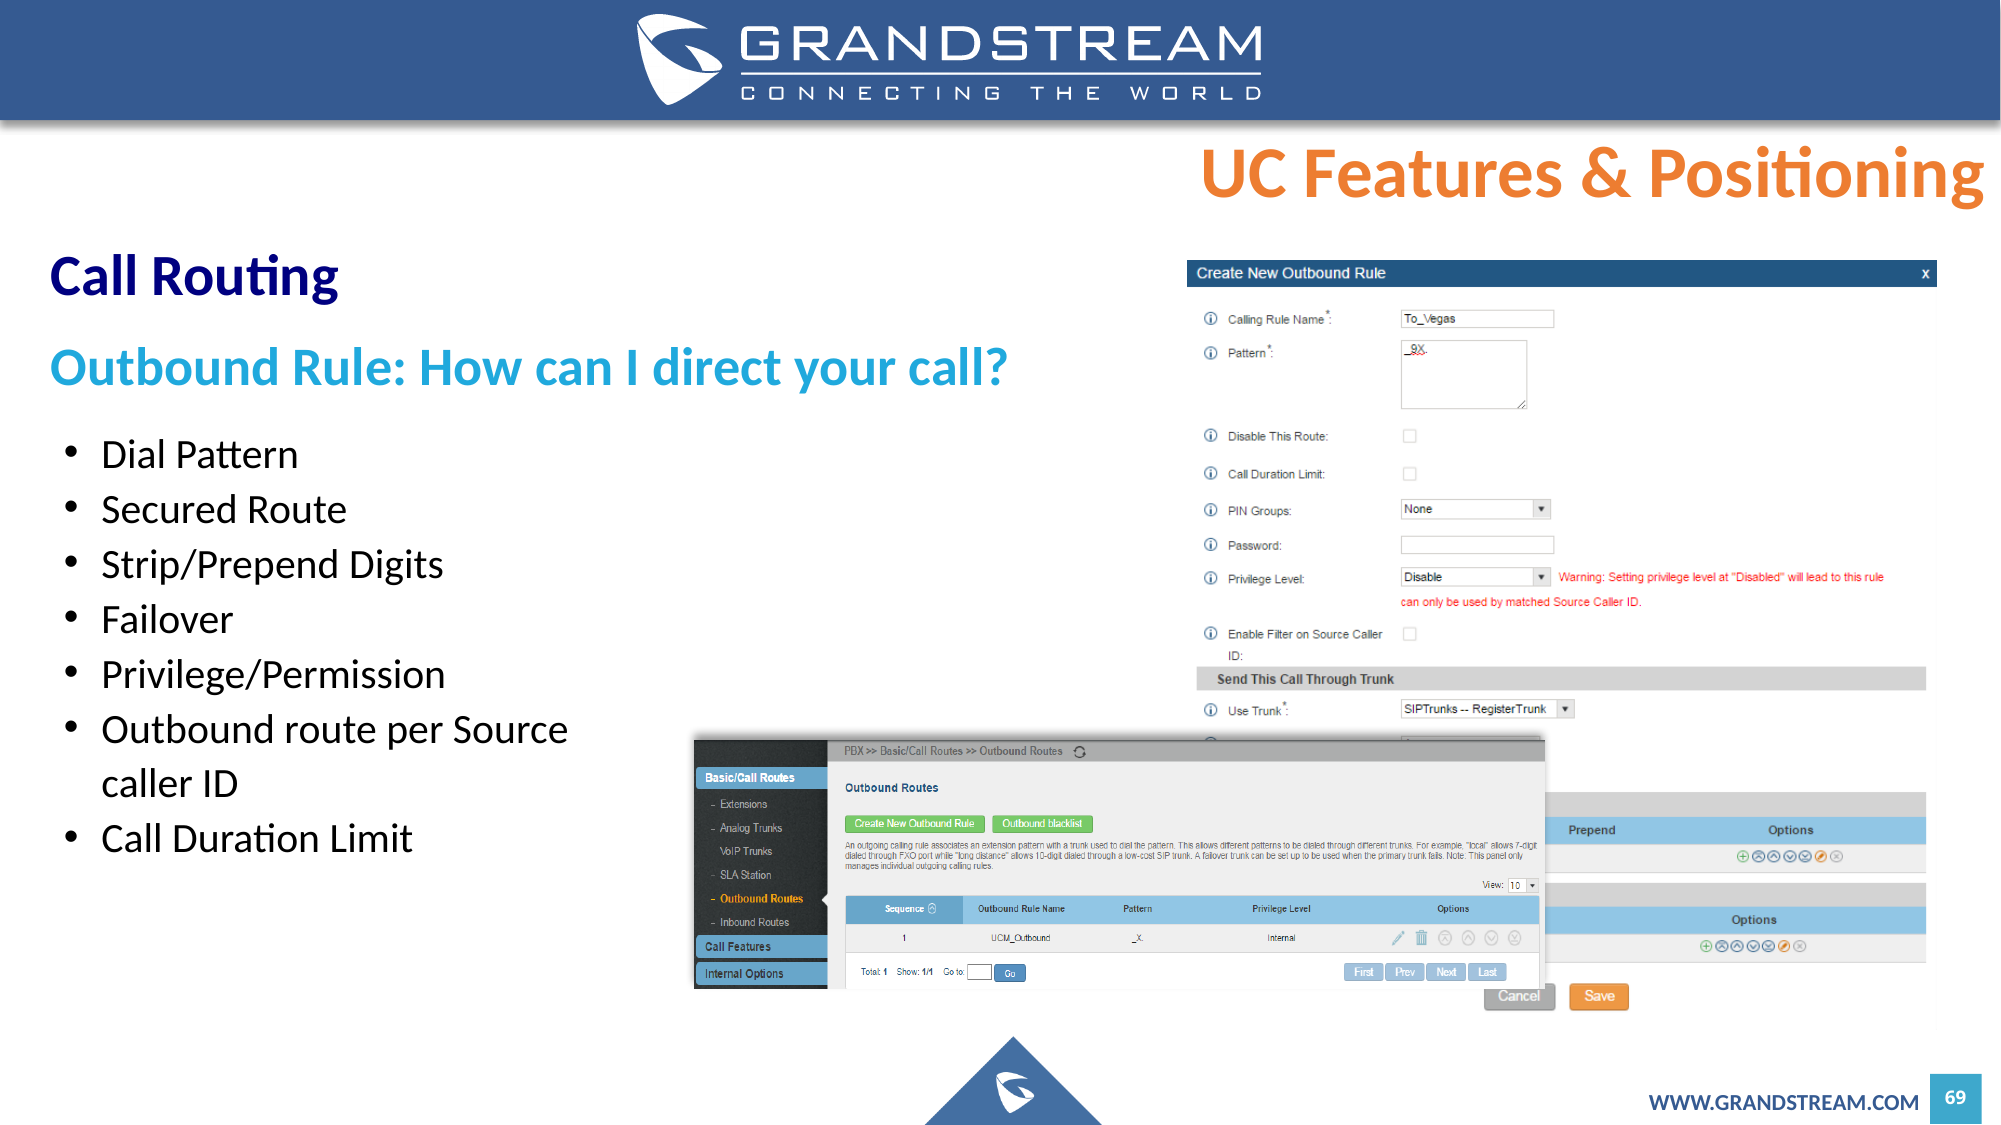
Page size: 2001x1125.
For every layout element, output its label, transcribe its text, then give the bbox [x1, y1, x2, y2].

text_box Dial Pattern Secured Route Strip/Prepend Digits Failover Privilege/Permission Outbound route per Source caller ID Call Duration Limit [49, 414, 621, 869]
picture [694, 260, 1937, 1030]
picture [637, 14, 1261, 105]
text_box UC Features & Positioning [0, 117, 2000, 220]
text_box Outbound Rule: How can I direct your call? [35, 323, 1059, 404]
text_box Call Routing [35, 229, 374, 315]
